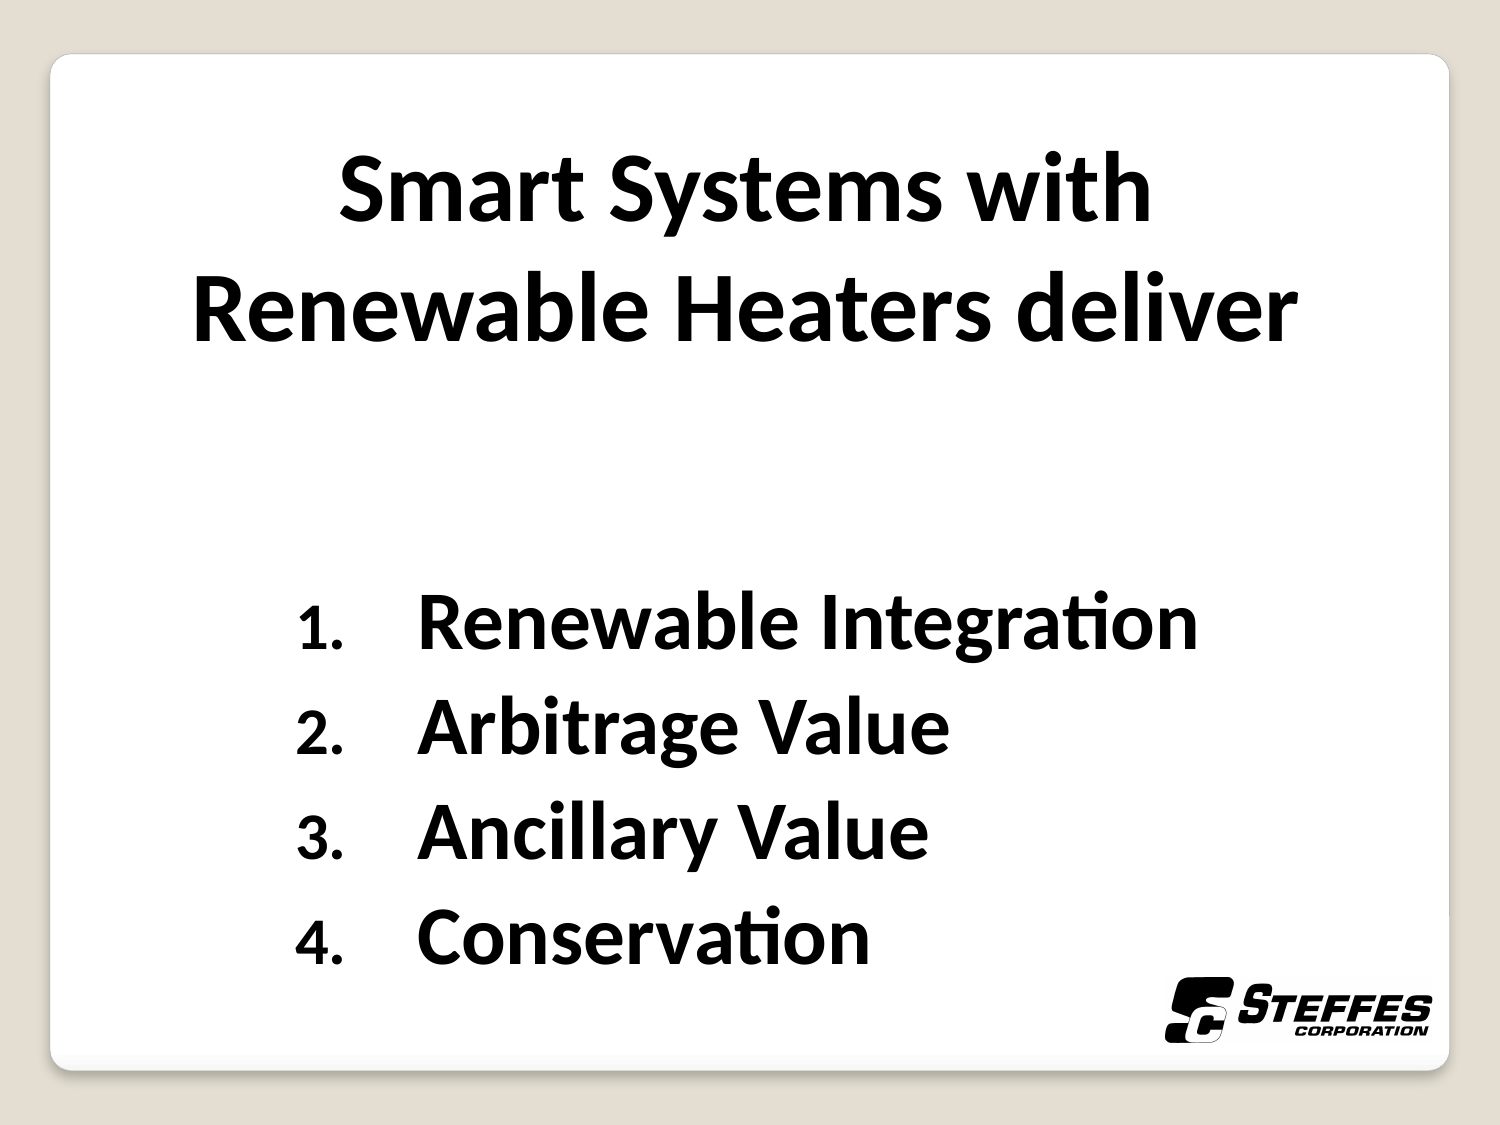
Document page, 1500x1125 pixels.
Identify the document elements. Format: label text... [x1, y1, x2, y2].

picture [1165, 977, 1434, 1044]
list Renewable Integration Arbitrage Value Ancillary Value Conservation [270, 558, 1256, 1010]
title Smart Systems with Renewable Heaters deliver [44, 114, 1449, 554]
